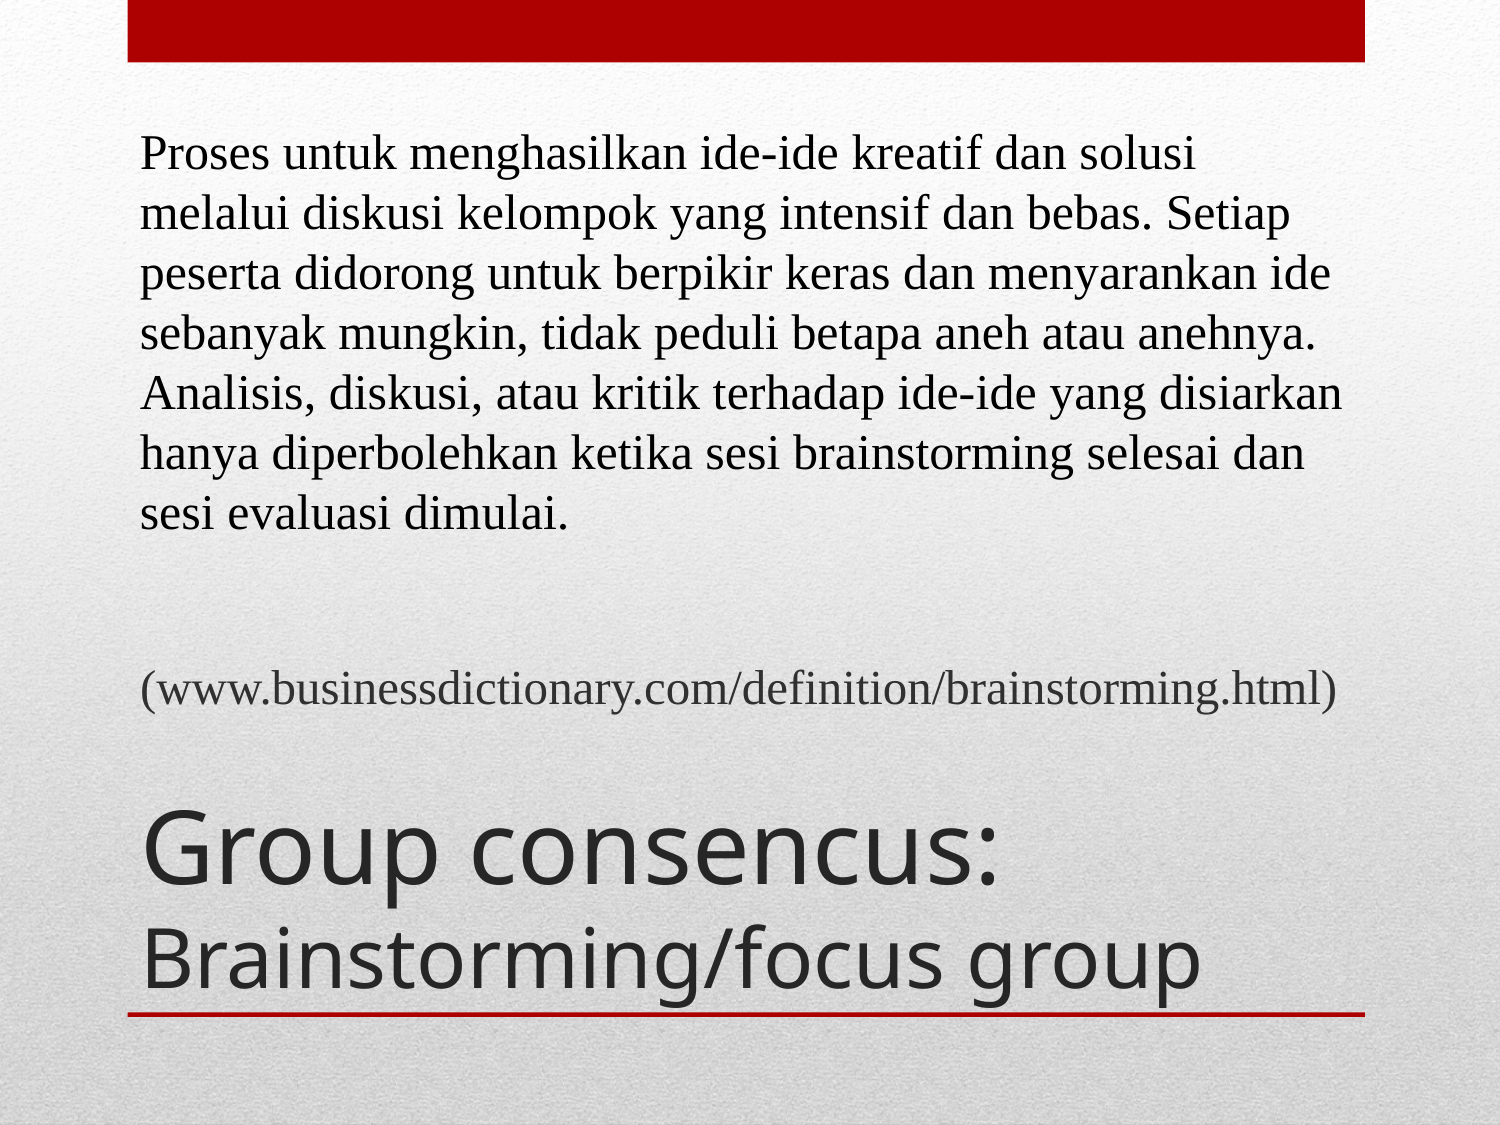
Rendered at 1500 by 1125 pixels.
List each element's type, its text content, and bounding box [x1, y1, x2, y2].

title Group consencus: Brainstorming/focus group [125, 750, 1238, 1013]
text_box Proses untuk menghasilkan ide-ide kreatif dan solusi melalui diskusi kelompok yang intensif dan bebas. Setiap peserta didorong untuk berpikir keras dan menyarankan ide sebanyak mungkin, tidak peduli betapa aneh atau anehnya. Analisis, diskusi, atau kritik terhadap ide-ide yang disiarkan hanya diperbolehkan ketika sesi brainstorming selesai dan sesi evaluasi dimulai. [125, 111, 1363, 547]
list (www.businessdictionary.com/definition/brainstorming.html) [125, 550, 1363, 750]
